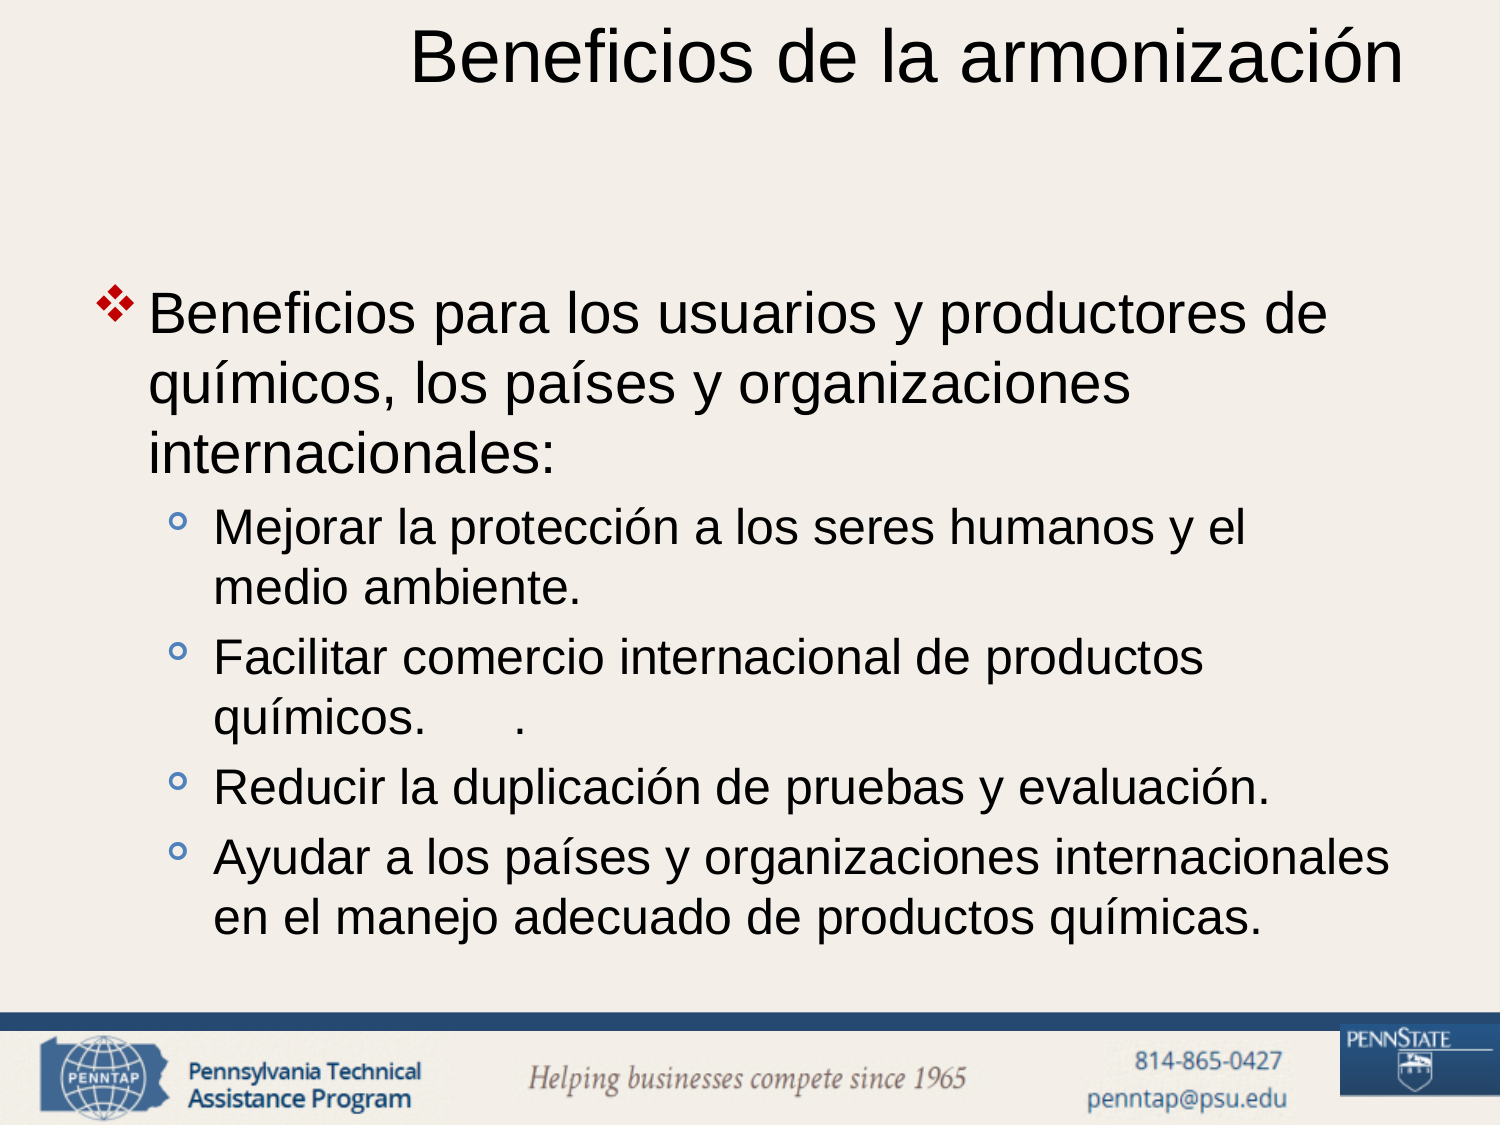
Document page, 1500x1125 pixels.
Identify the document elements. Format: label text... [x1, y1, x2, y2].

picture [1084, 1040, 1296, 1121]
picture [512, 1059, 988, 1100]
title Beneficios de la armonización [187, 0, 1442, 138]
picture [0, 1031, 456, 1125]
picture [1340, 1024, 1500, 1097]
list Beneficios para los usuarios y productores de químicos, los países y organizaciones internacionales: Mejorar la protección a los seres humanos y el medio ambiente. Facilitar comercio internacional de productos químicos. . Reducir la duplicación de pruebas y evaluación. Ayudar a los países y organizaciones internacionales en el manejo adecuado de productos químicas. [76, 267, 1413, 975]
